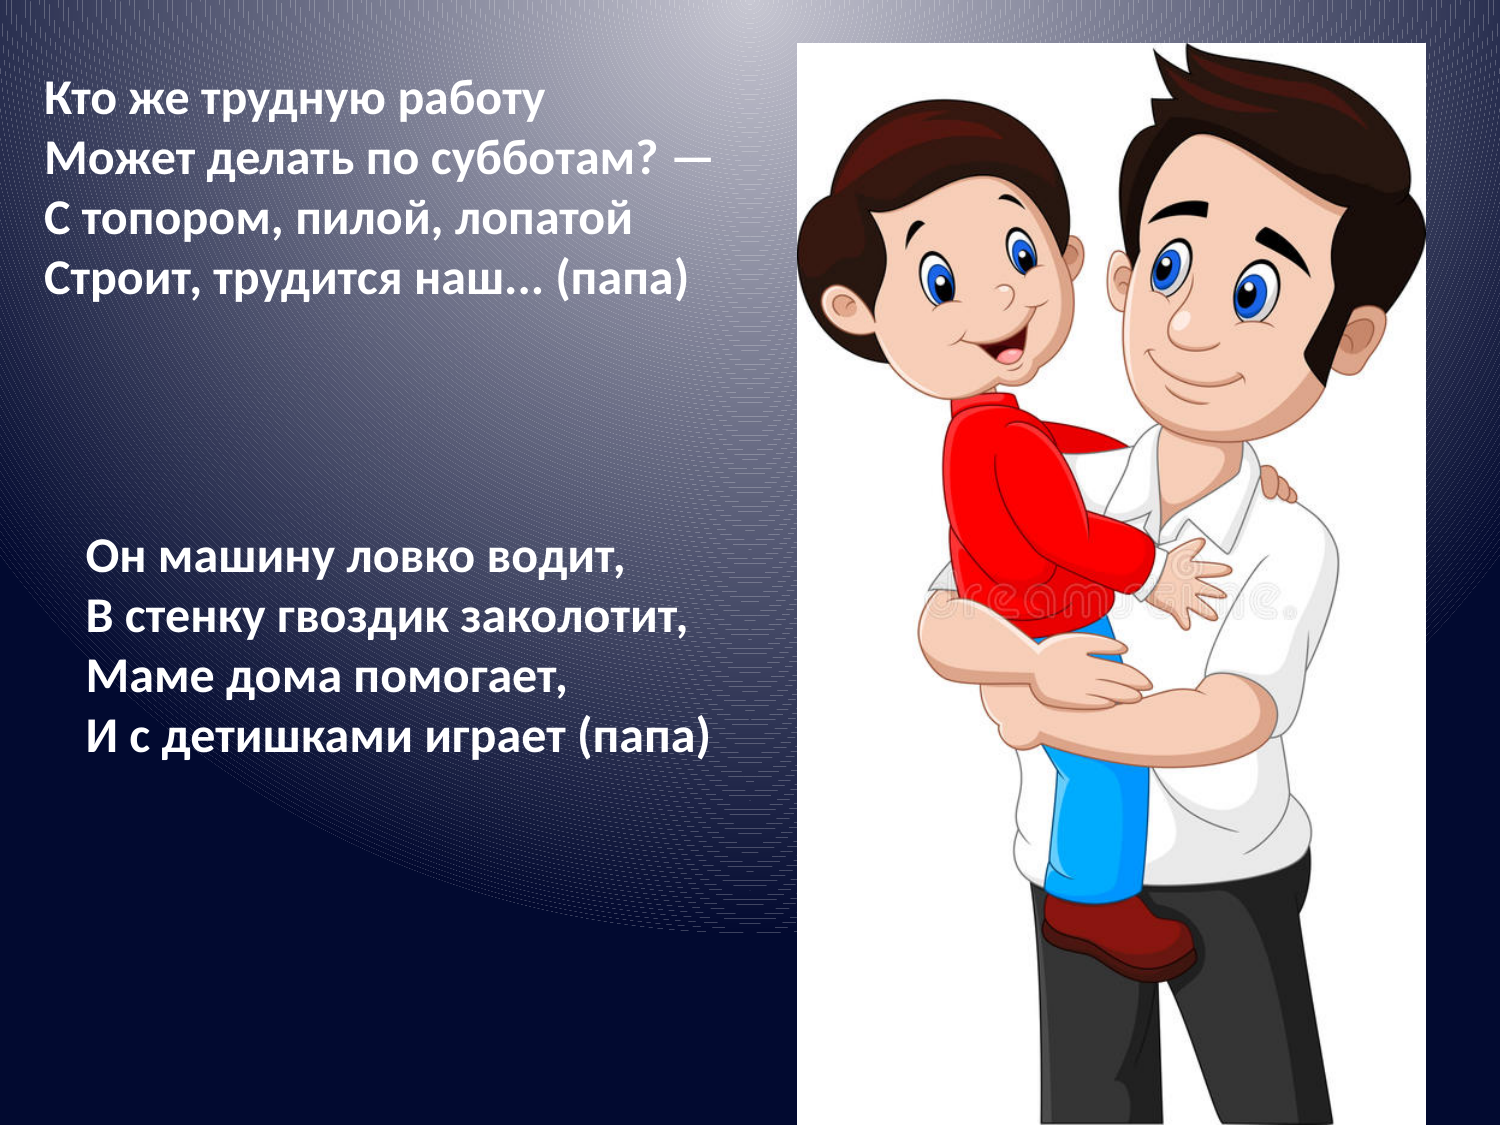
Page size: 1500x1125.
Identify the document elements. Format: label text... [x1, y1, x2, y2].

text_box Он машину ловко водит, В стенку гвоздик заколотит, Маме дома помогает, И с детишками играет (папа) [70, 515, 750, 770]
text_box Кто же трудную работу Может делать по субботам? — С топором, пилой, лопатой Строит, трудится наш... (папа) [29, 56, 780, 312]
picture [796, 43, 1426, 1125]
